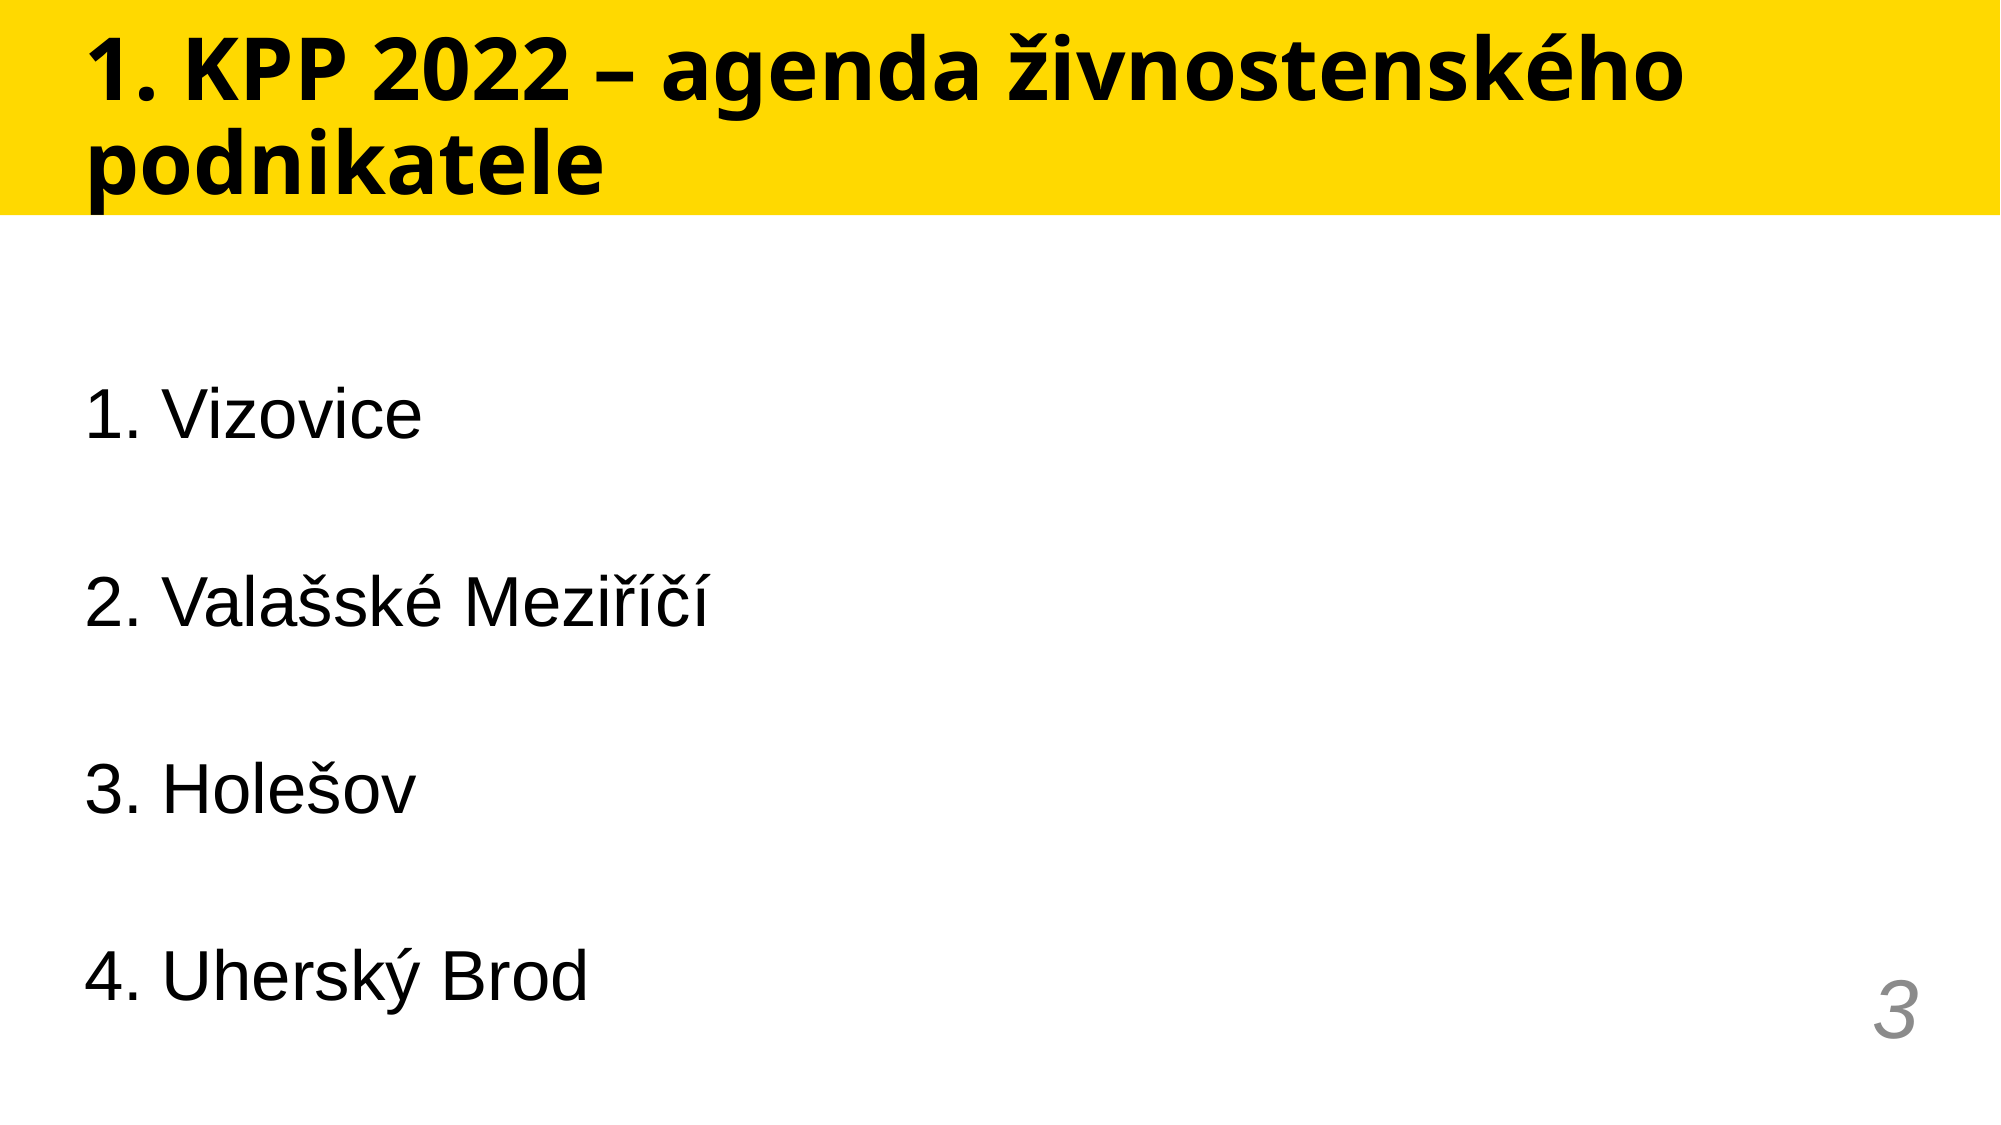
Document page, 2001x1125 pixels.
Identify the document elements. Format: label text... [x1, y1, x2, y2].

list Vizovice Valašské Meziříčí Holešov Uherský Brod [69, 275, 1918, 1031]
title 1. KPP 2022 – agenda živnostenského podnikatele [69, 17, 1918, 222]
slide_number 3 [1483, 976, 1934, 1063]
